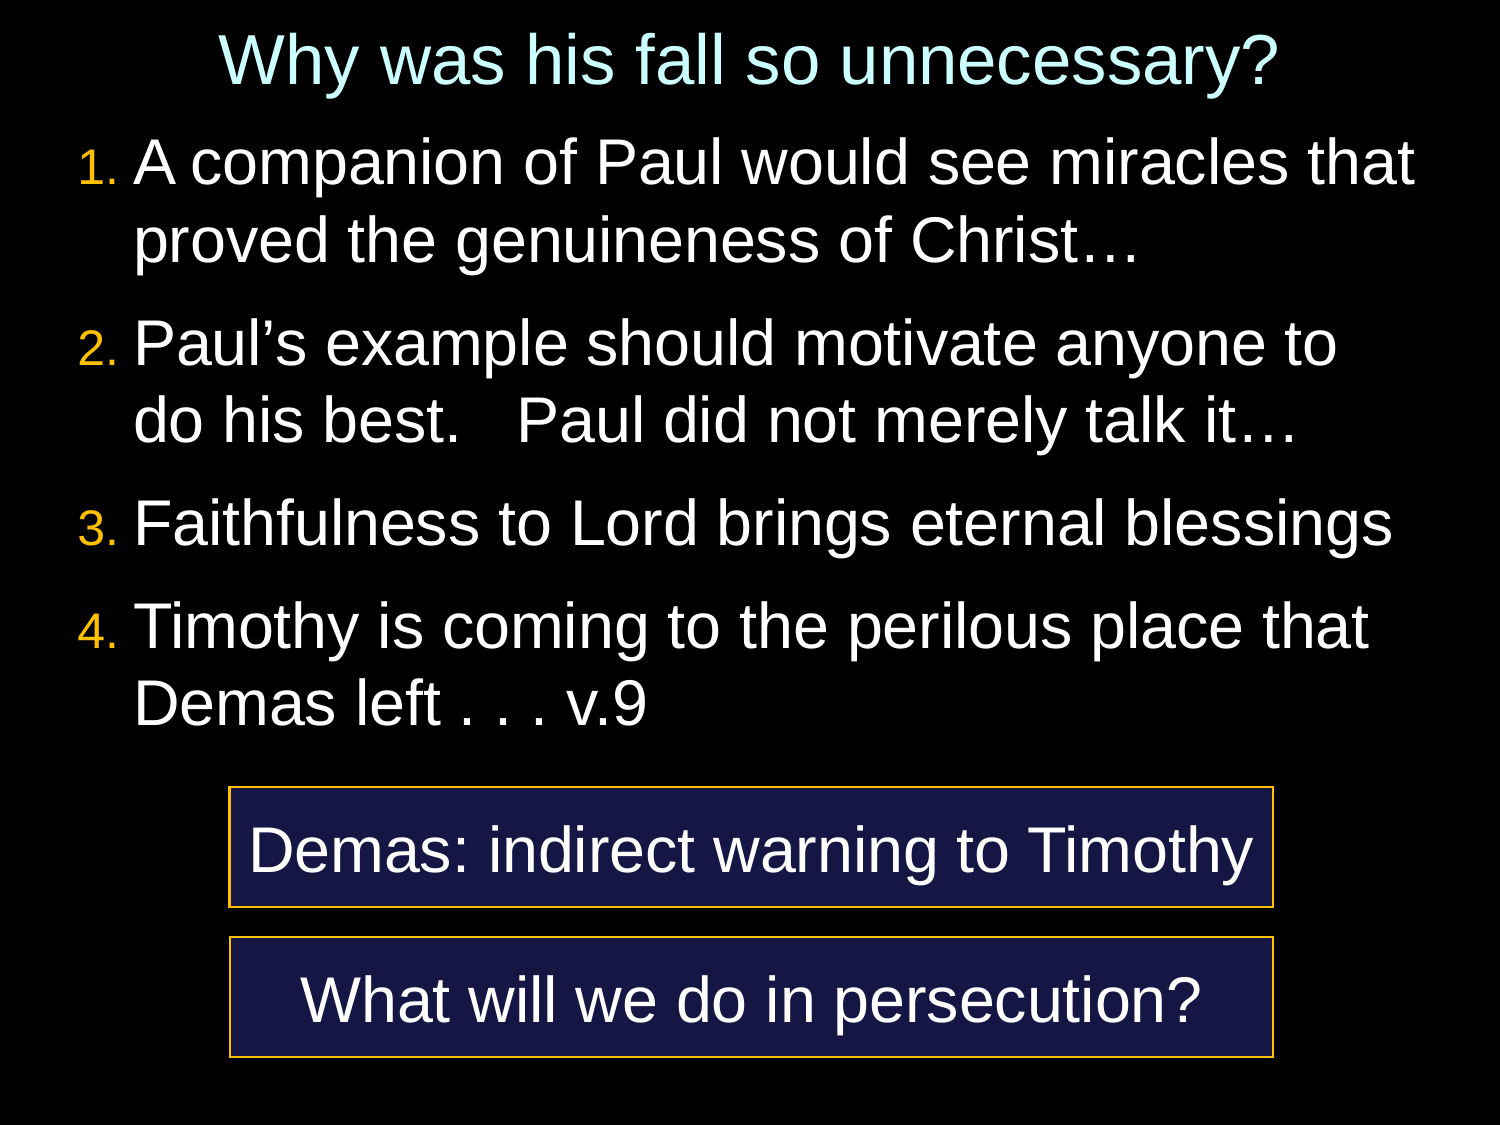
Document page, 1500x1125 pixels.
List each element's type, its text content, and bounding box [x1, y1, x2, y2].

text_box Demas: indirect warning to Timothy [228, 786, 1274, 908]
title Why was his fall so unnecessary? [75, 0, 1425, 112]
list 1. A companion of Paul would see miracles that proved the genuineness of Christ… 2. Paul’s example should motivate anyone to do his best. Paul did not merely talk it… 3. Faithfulness to Lord brings eternal blessings 4. Timothy is coming to the perilous place that Demas left . . . v.9 [62, 112, 1438, 1050]
text_box What will we do in persecution? [229, 936, 1274, 1058]
